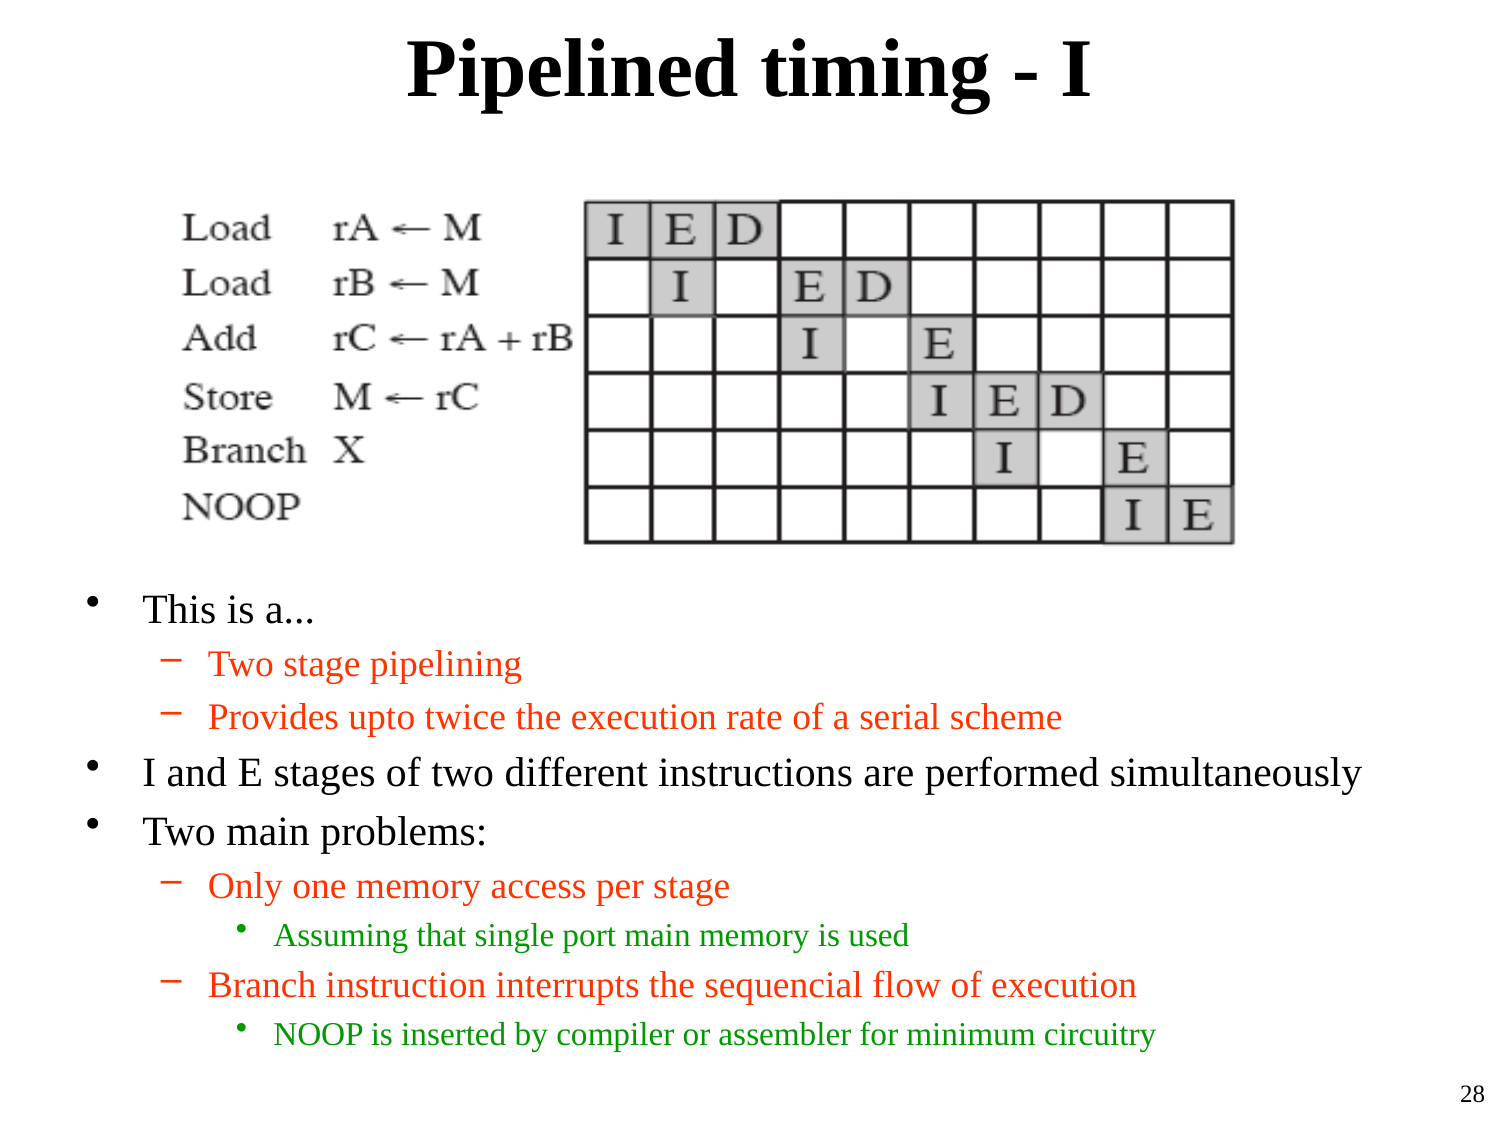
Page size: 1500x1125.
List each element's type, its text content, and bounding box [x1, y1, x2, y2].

title Pipelined timing - I [0, 0, 1500, 126]
list This is a... Two stage pipelining Provides upto twice the execution rate of a serial scheme I and E stages of two different instructions are performed simultaneously Two main problems: Only one memory access per stage Assuming that single port main memory is used Branch instruction interrupts the sequencial flow of execution NOOP is inserted by compiler or assembler for minimum circuitry [70, 574, 1436, 1071]
slide_number 28 [1186, 1069, 1500, 1125]
picture [170, 196, 1252, 551]
